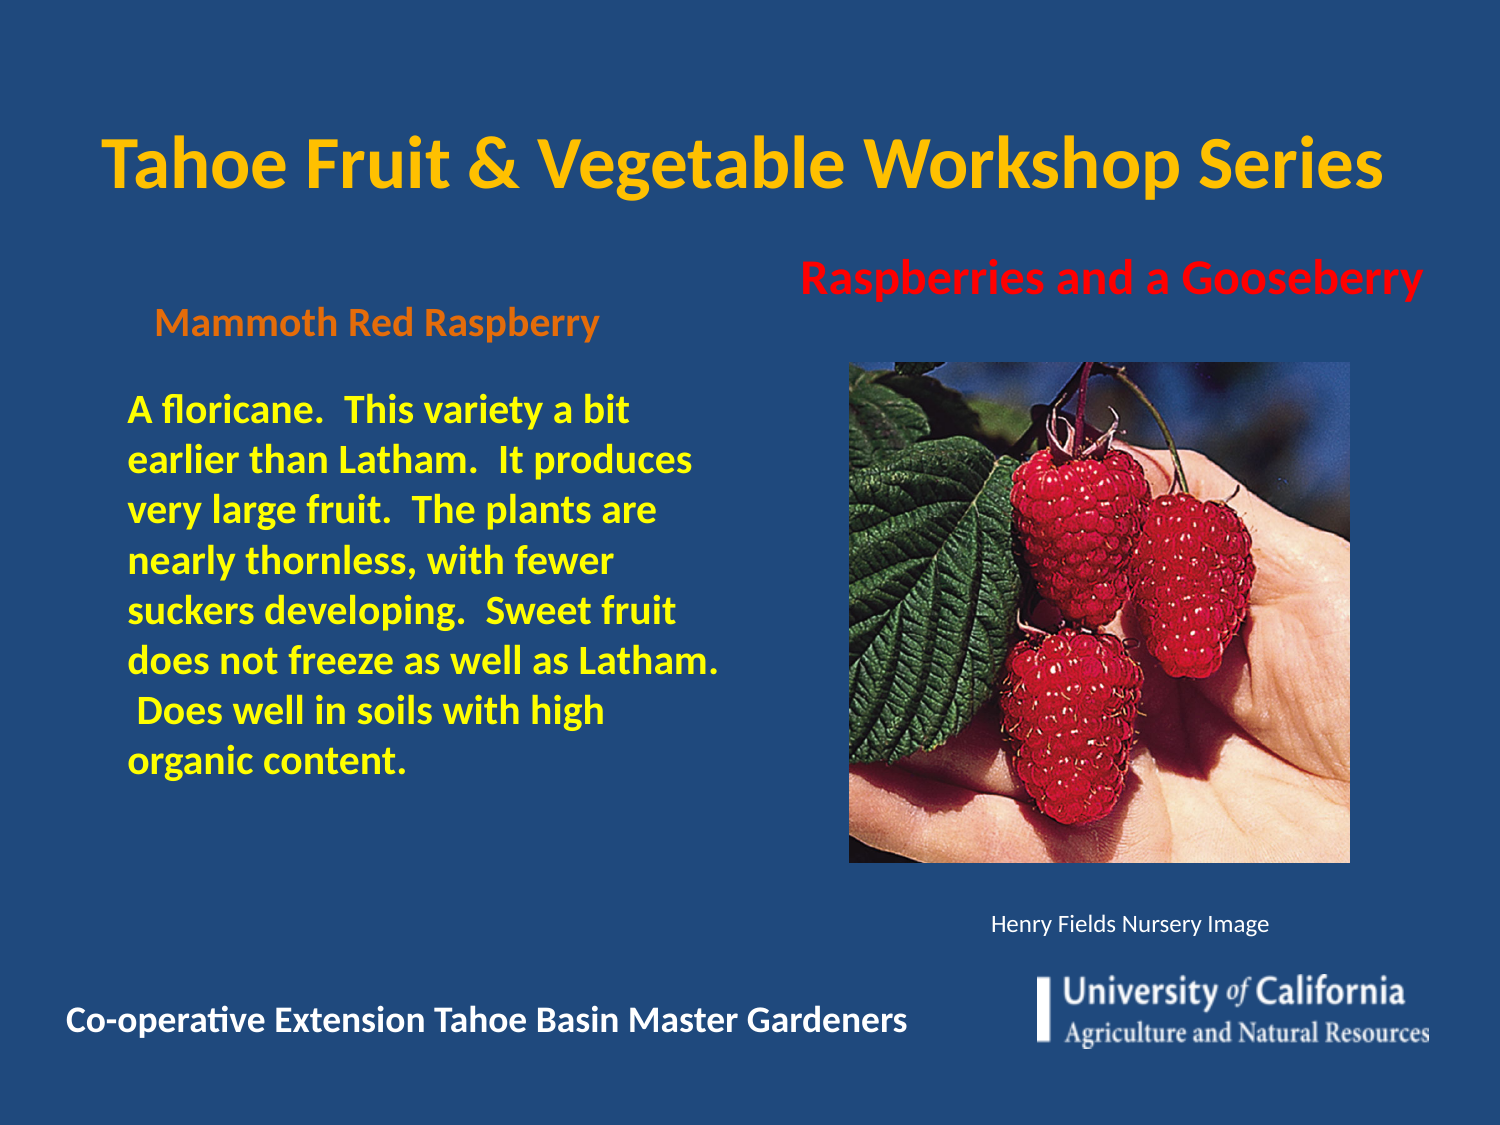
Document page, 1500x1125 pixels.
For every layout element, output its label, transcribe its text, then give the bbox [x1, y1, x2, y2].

text_box Henry Fields Nursery Image [976, 900, 1286, 945]
picture [1037, 974, 1429, 1049]
title Tahoe Fruit & Vegetable Workshop Series [50, 37, 1438, 279]
subtitle Raspberries and a Gooseberry [725, 237, 1500, 906]
text_box Mammoth Red Raspberry [139, 287, 616, 353]
picture [849, 362, 1351, 863]
text_box A floricane. This variety a bit earlier than Latham. It produces very large fruit. The plants are nearly thornless, with fewer suckers developing. Sweet fruit does not freeze as well as Latham. Does well in soils with high organic content. [112, 374, 738, 790]
text_box Co-operative Extension Tahoe Basin Master Gardeners [37, 987, 938, 1050]
